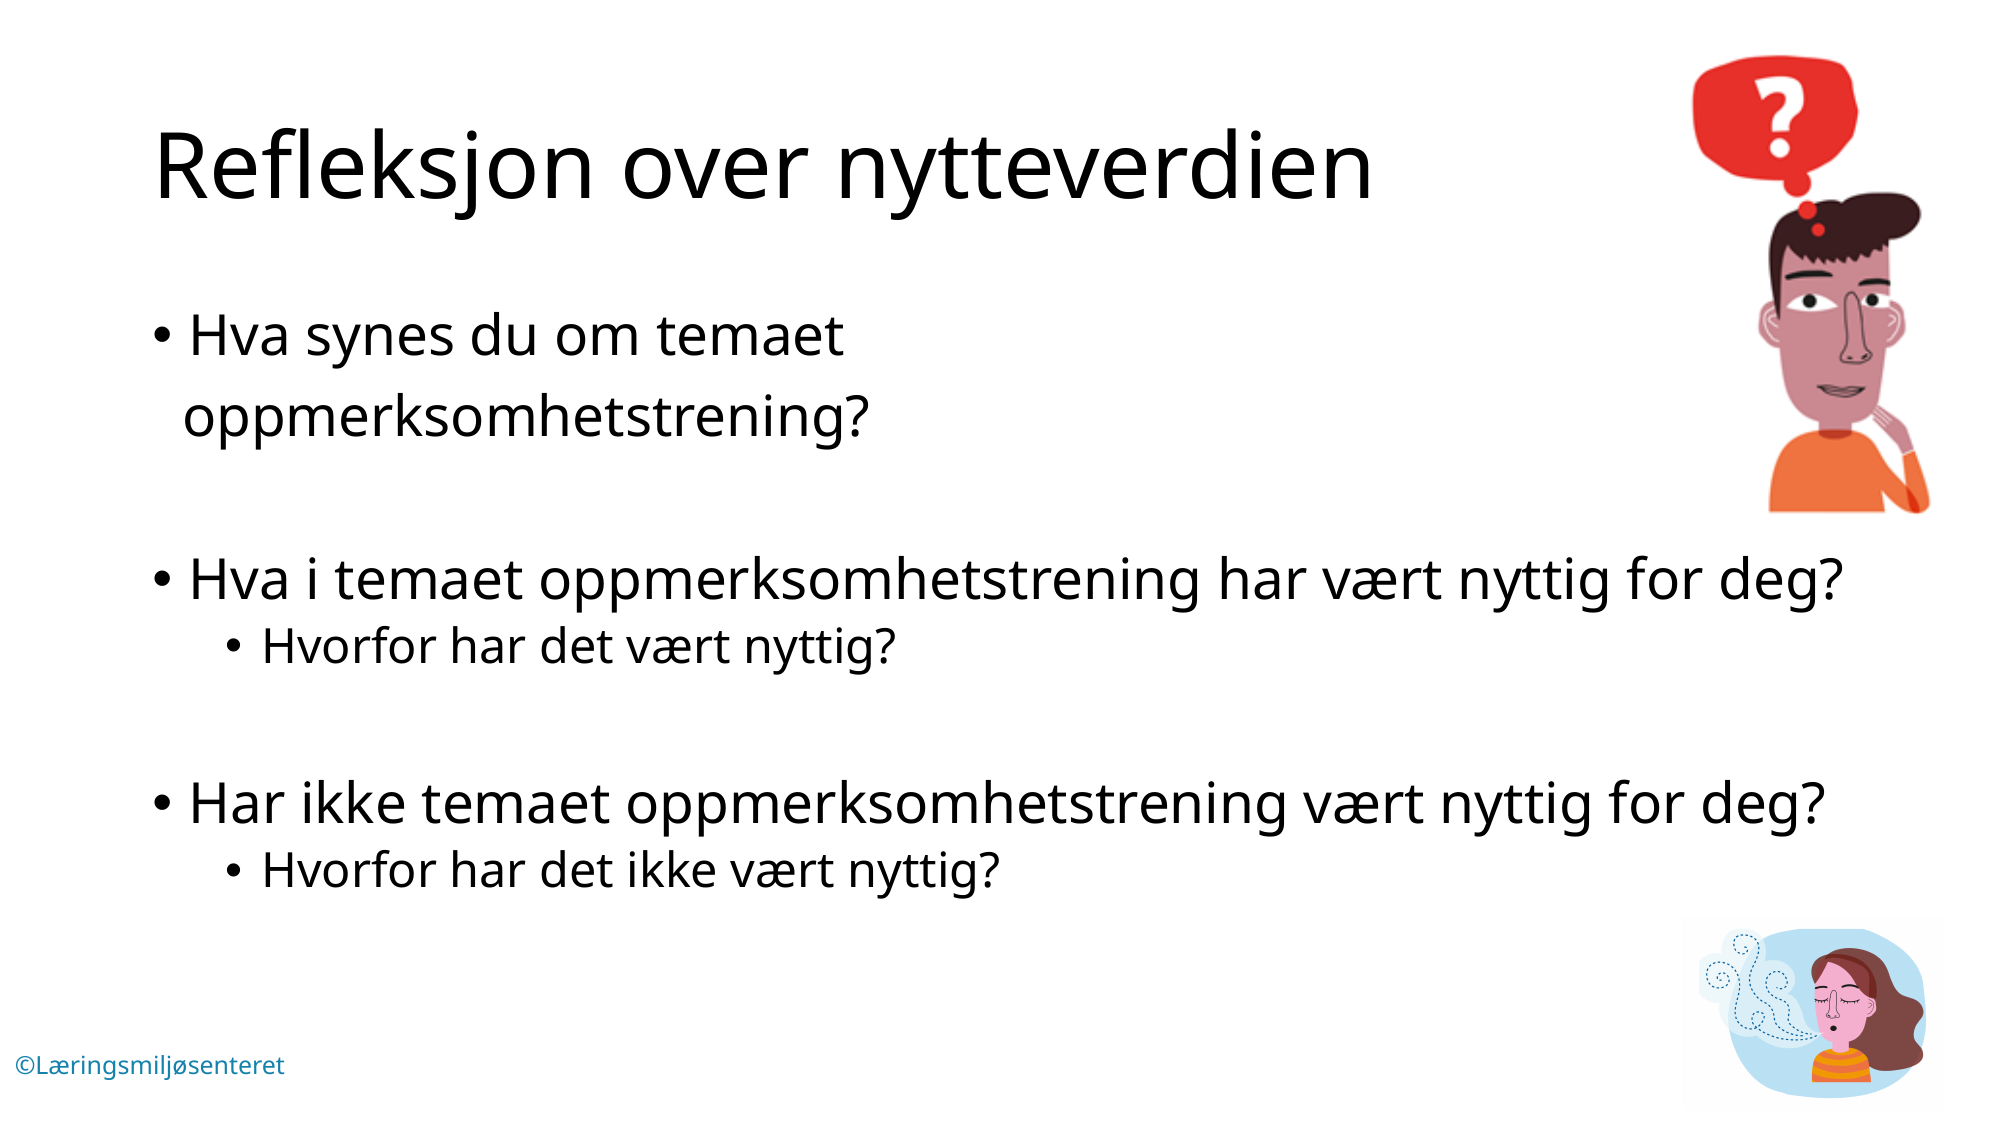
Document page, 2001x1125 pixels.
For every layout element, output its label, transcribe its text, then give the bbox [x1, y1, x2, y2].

picture [1682, 48, 1943, 529]
picture [1682, 916, 1943, 1111]
title Refleksjon over nytteverdien [137, 59, 1682, 278]
text_box ©Læringsmiljøsenteret [0, 1042, 560, 1088]
list Hva synes du om temaet oppmerksomhetstrening? Hva i temaet oppmerksomhetstrening har vært nyttig for deg? Hvorfor har det vært nyttig? Har ikke temaet oppmerksomhetstrening vært nyttig for deg? Hvorfor har det ikke vært nyttig? [137, 299, 1863, 1014]
